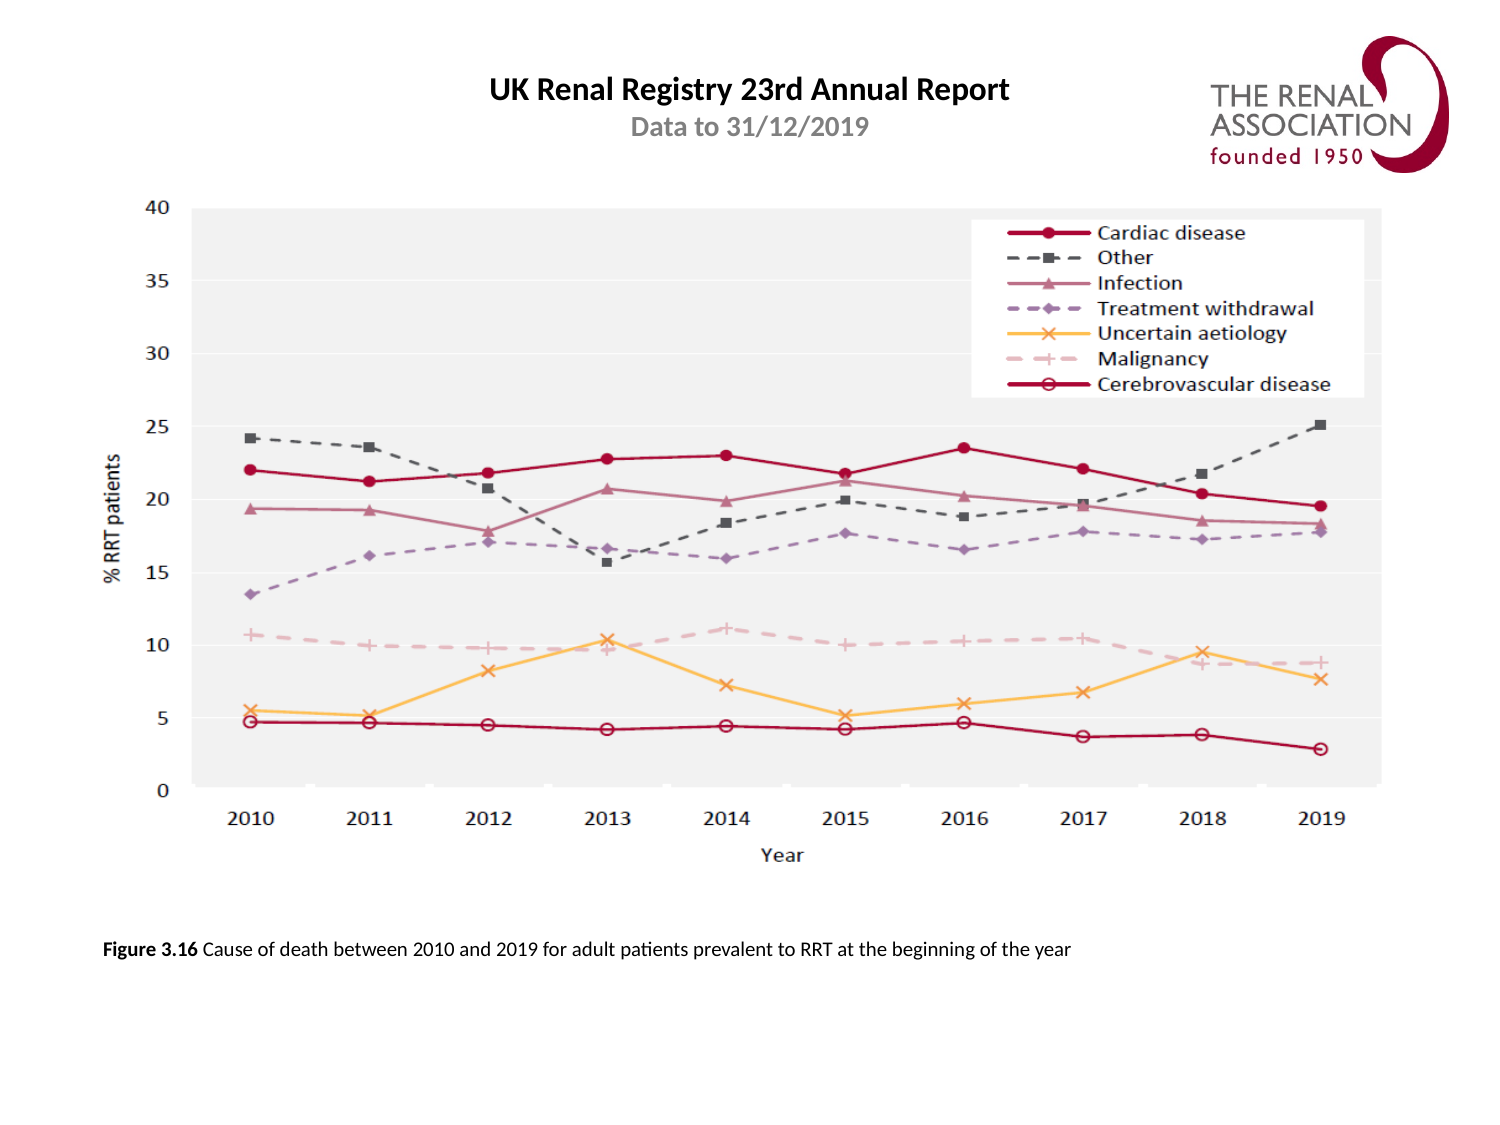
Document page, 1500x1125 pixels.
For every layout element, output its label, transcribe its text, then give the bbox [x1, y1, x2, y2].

text_box UK Renal Registry 23rd Annual Report Data to 31/12/2019 [466, 63, 1034, 147]
text_box Figure 3.16 Cause of death between 2010 and 2019 for adult patients prevalent to RRT at the beginning of the year [88, 928, 1164, 969]
picture [88, 184, 1424, 882]
picture [1210, 36, 1449, 173]
